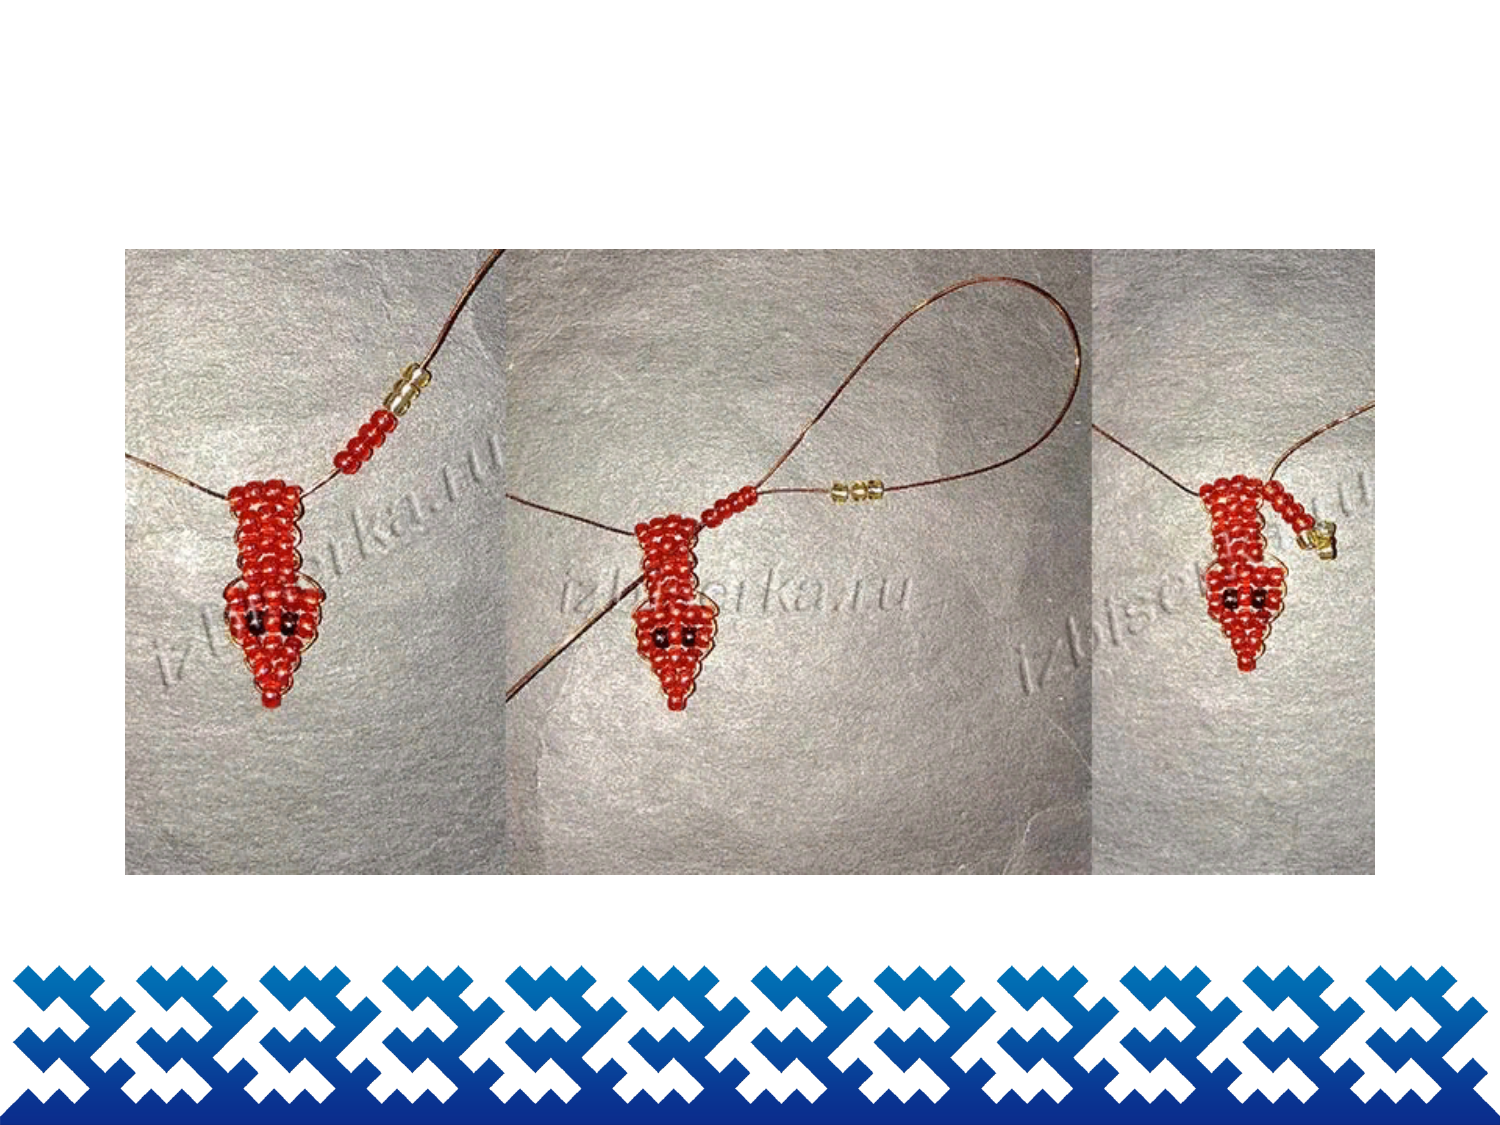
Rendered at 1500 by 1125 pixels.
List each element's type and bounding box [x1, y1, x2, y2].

picture [0, 964, 1500, 1125]
picture [124, 249, 1376, 876]
